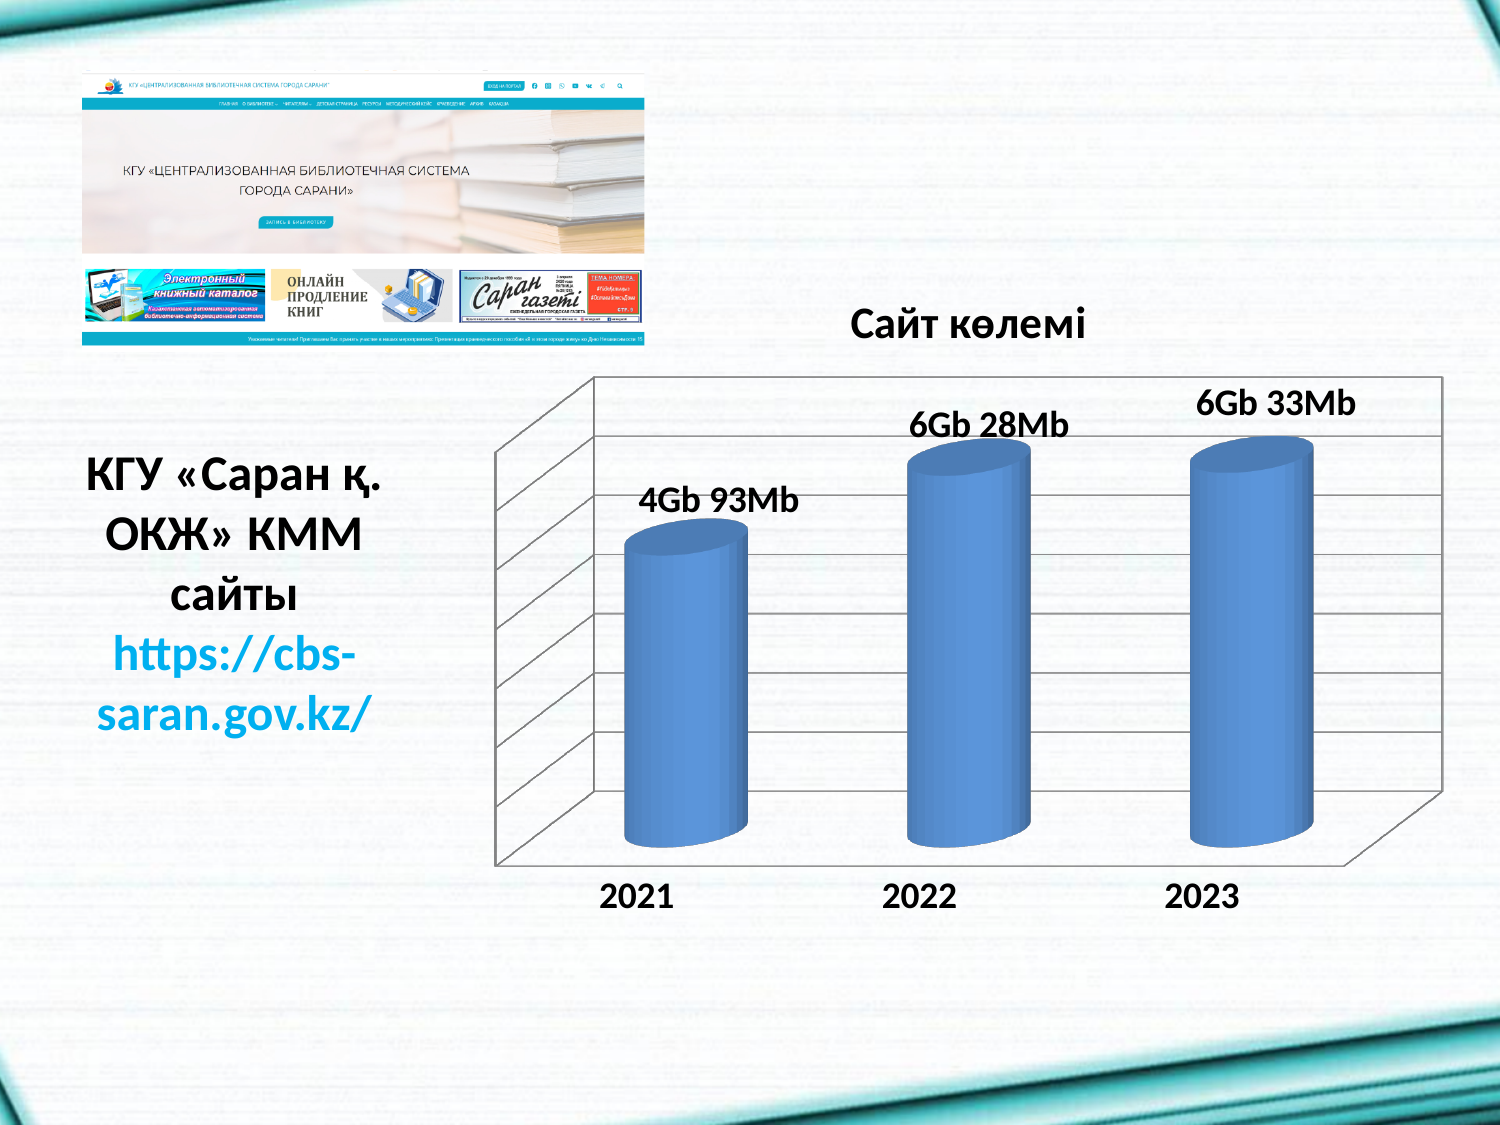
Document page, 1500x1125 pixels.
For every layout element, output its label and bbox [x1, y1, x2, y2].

chart [468, 269, 1469, 932]
picture [0, 0, 1500, 1125]
